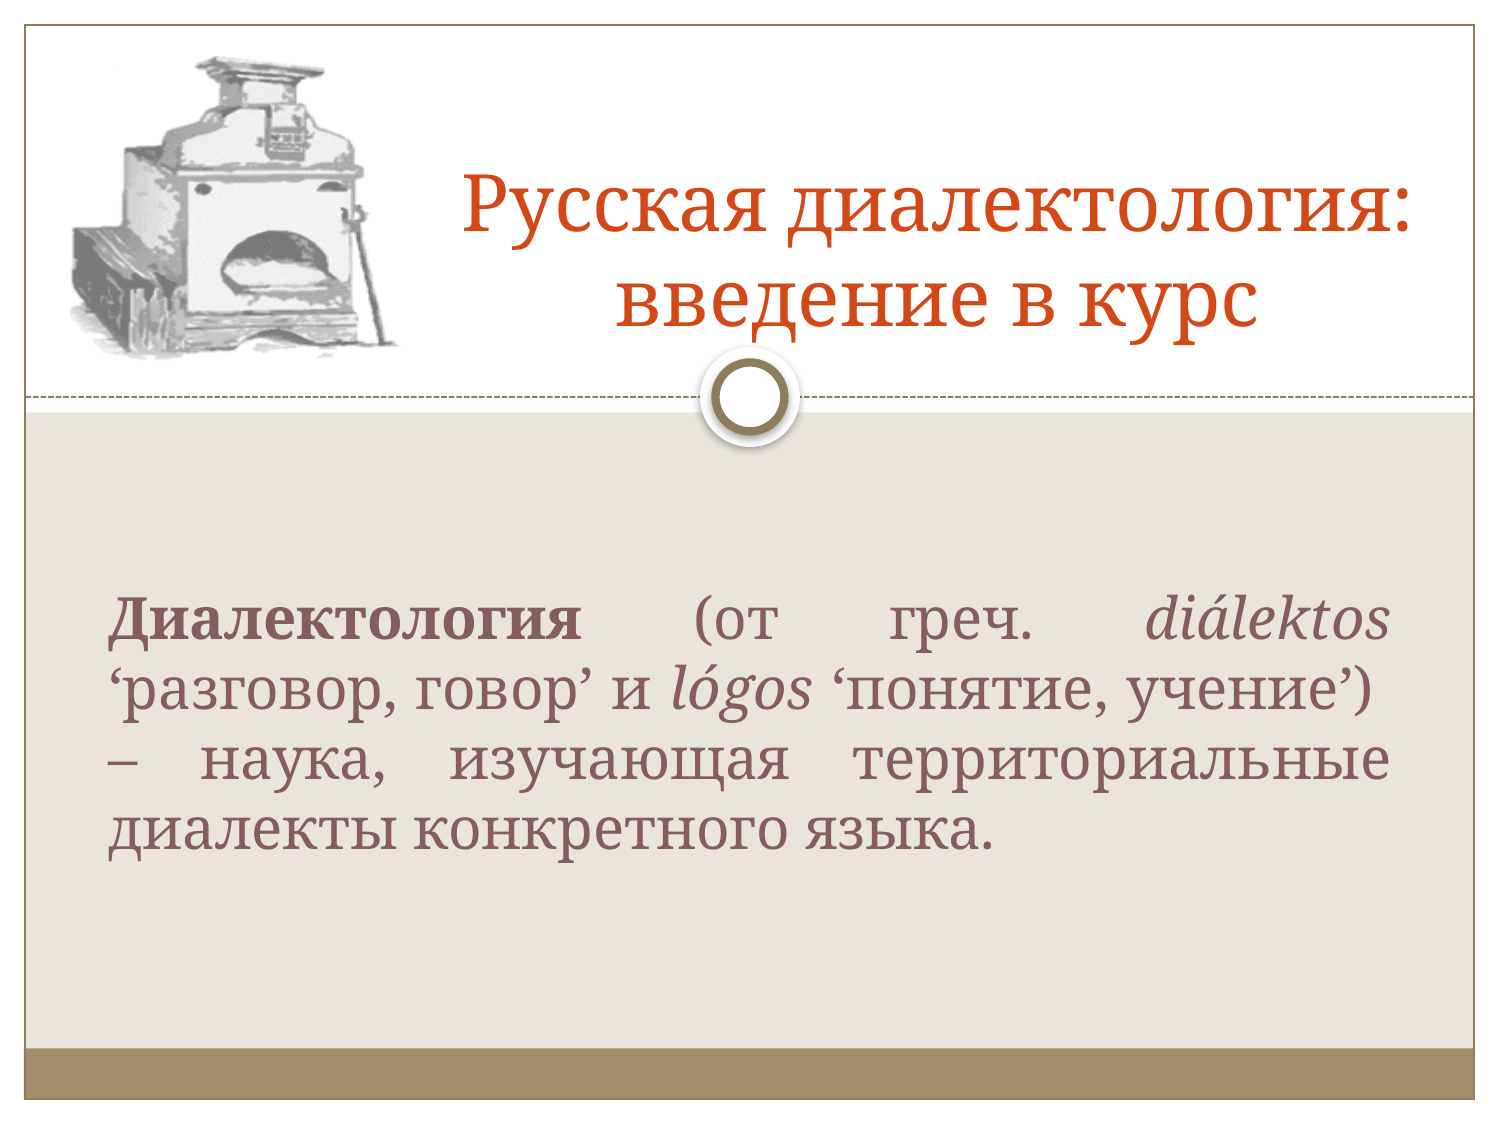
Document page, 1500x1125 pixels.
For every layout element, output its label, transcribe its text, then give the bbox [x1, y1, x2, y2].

picture [46, 34, 416, 395]
text_box Диалектология (от греч. diálektos ‘разговор, говор’ и lógos ‘понятие, учение’) – наука, изучающая территориальные диалекты конкретного языка. [93, 574, 1407, 869]
title Русская диалектология: введение в курс [421, 62, 1454, 350]
